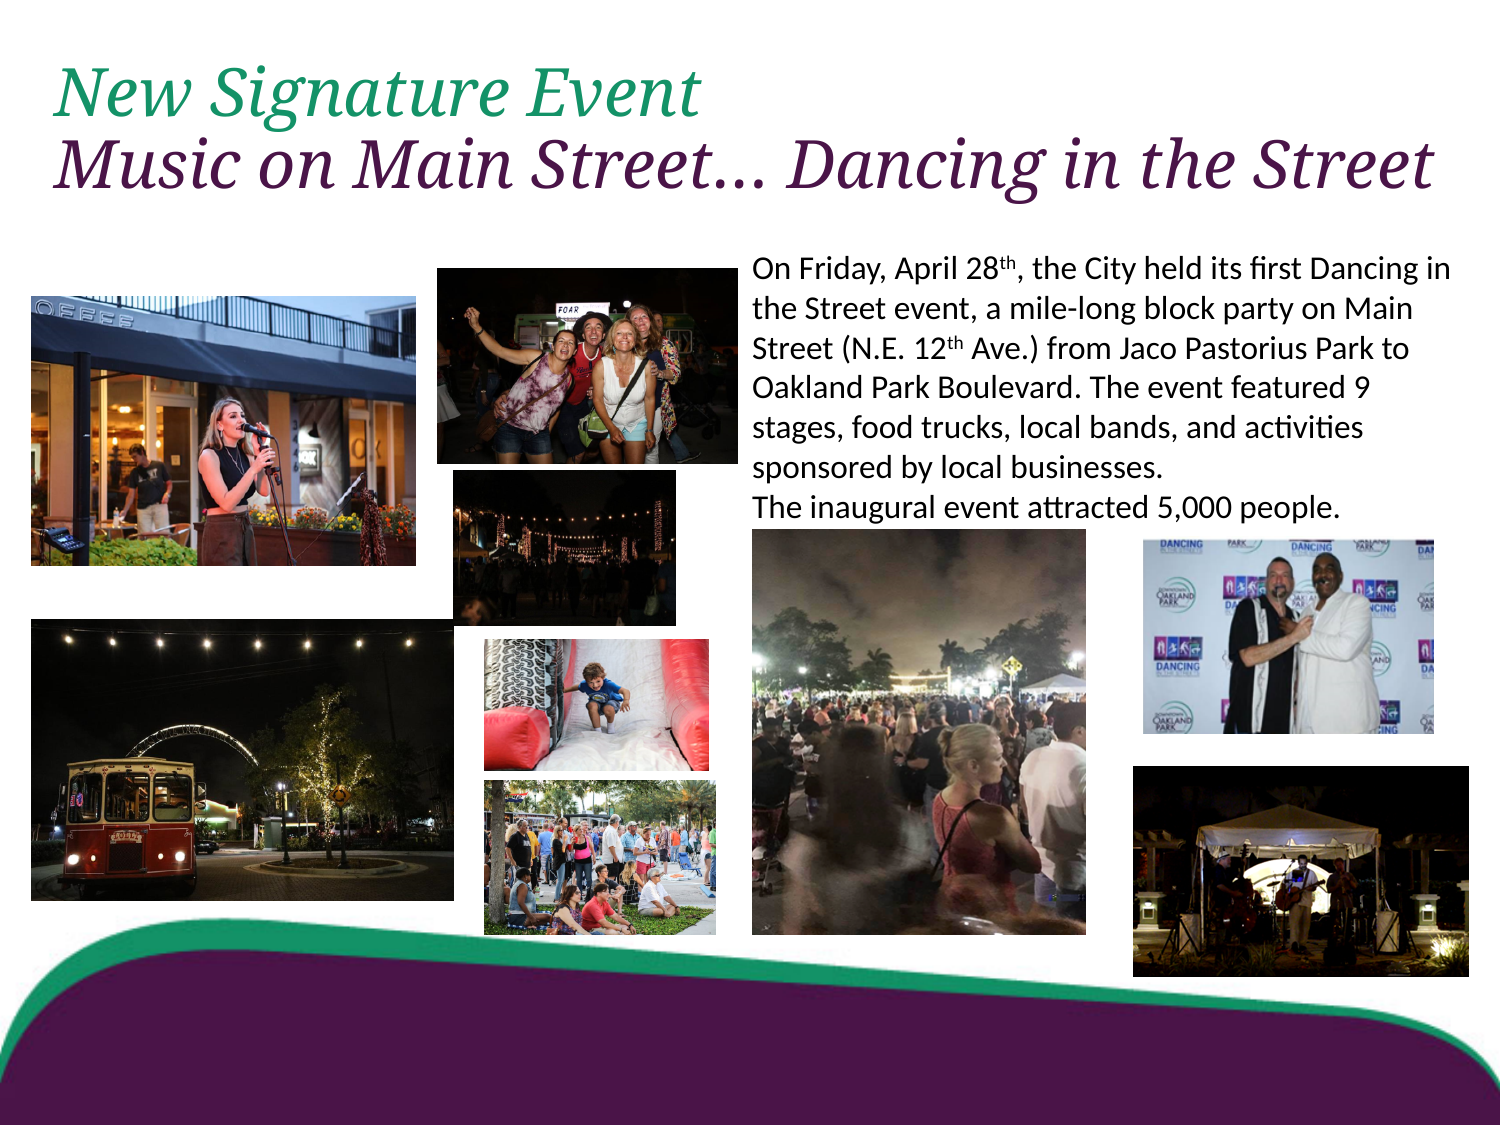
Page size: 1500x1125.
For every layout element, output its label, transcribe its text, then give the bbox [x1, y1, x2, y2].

title New Signature Event Music on Main Street… Dancing in the Street [39, 21, 1456, 240]
picture [0, 0, 1500, 1125]
text_box On Friday, April 28th, the City held its first Dancing in the Street event, a mile-long block party on Main Street (N.E. 12th Ave.) from Jaco Pastorius Park to Oakland Park Boulevard. The event featured 9 stages, food trucks, local bands, and activities sponsored by local businesses. The inaugural event attracted 5,000 people. [737, 238, 1469, 533]
